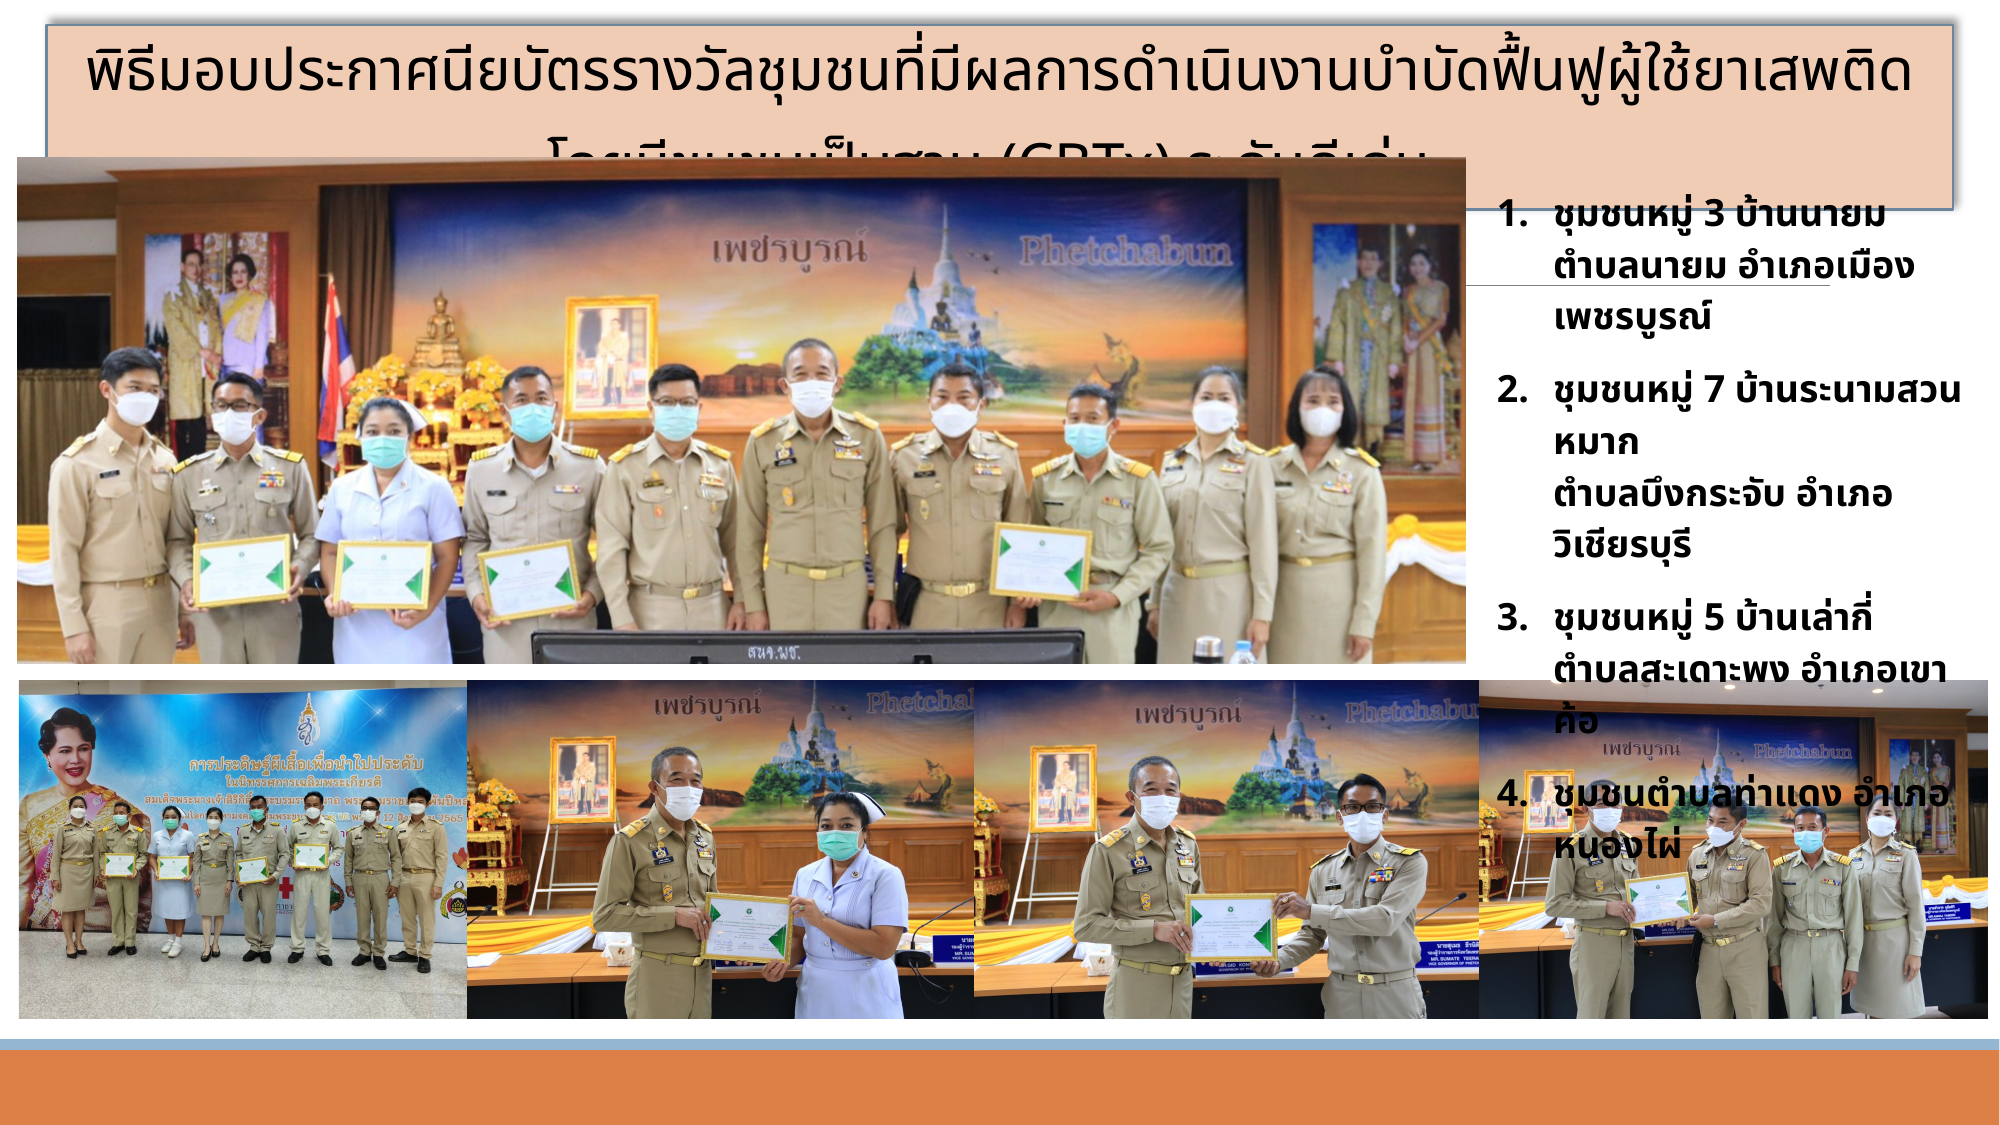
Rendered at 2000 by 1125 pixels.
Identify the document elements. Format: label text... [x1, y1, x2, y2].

picture [18, 680, 1988, 1019]
picture [16, 157, 1467, 665]
text_box ชุมชนหมู่ 3 บ้านนายม ตำบลนายม อำเภอเมืองเพชรบูรณ์ ชุมชนหมู่ 7 บ้านระนามสวนหมาก ตำบลบึงกระจับ อำเภอวิเชียรบุรี ชุมชนหมู่ 5 บ้านเล่ากี่ ตำบลสะเดาะพง อำเภอเขาค้อ ชุมชนตำบลท่าแดง อำเภอหนองไผ่ [1482, 174, 1983, 677]
text_box พิธีมอบประกาศนียบัตรรางวัลชุมชนที่มีผลการดำเนินงานบำบัดฟื้นฟูผู้ใช้ยาเสพติดโดยมีชุมชนเป็นฐาน (CBTx) ระดับดีเด่น [45, 24, 1954, 211]
